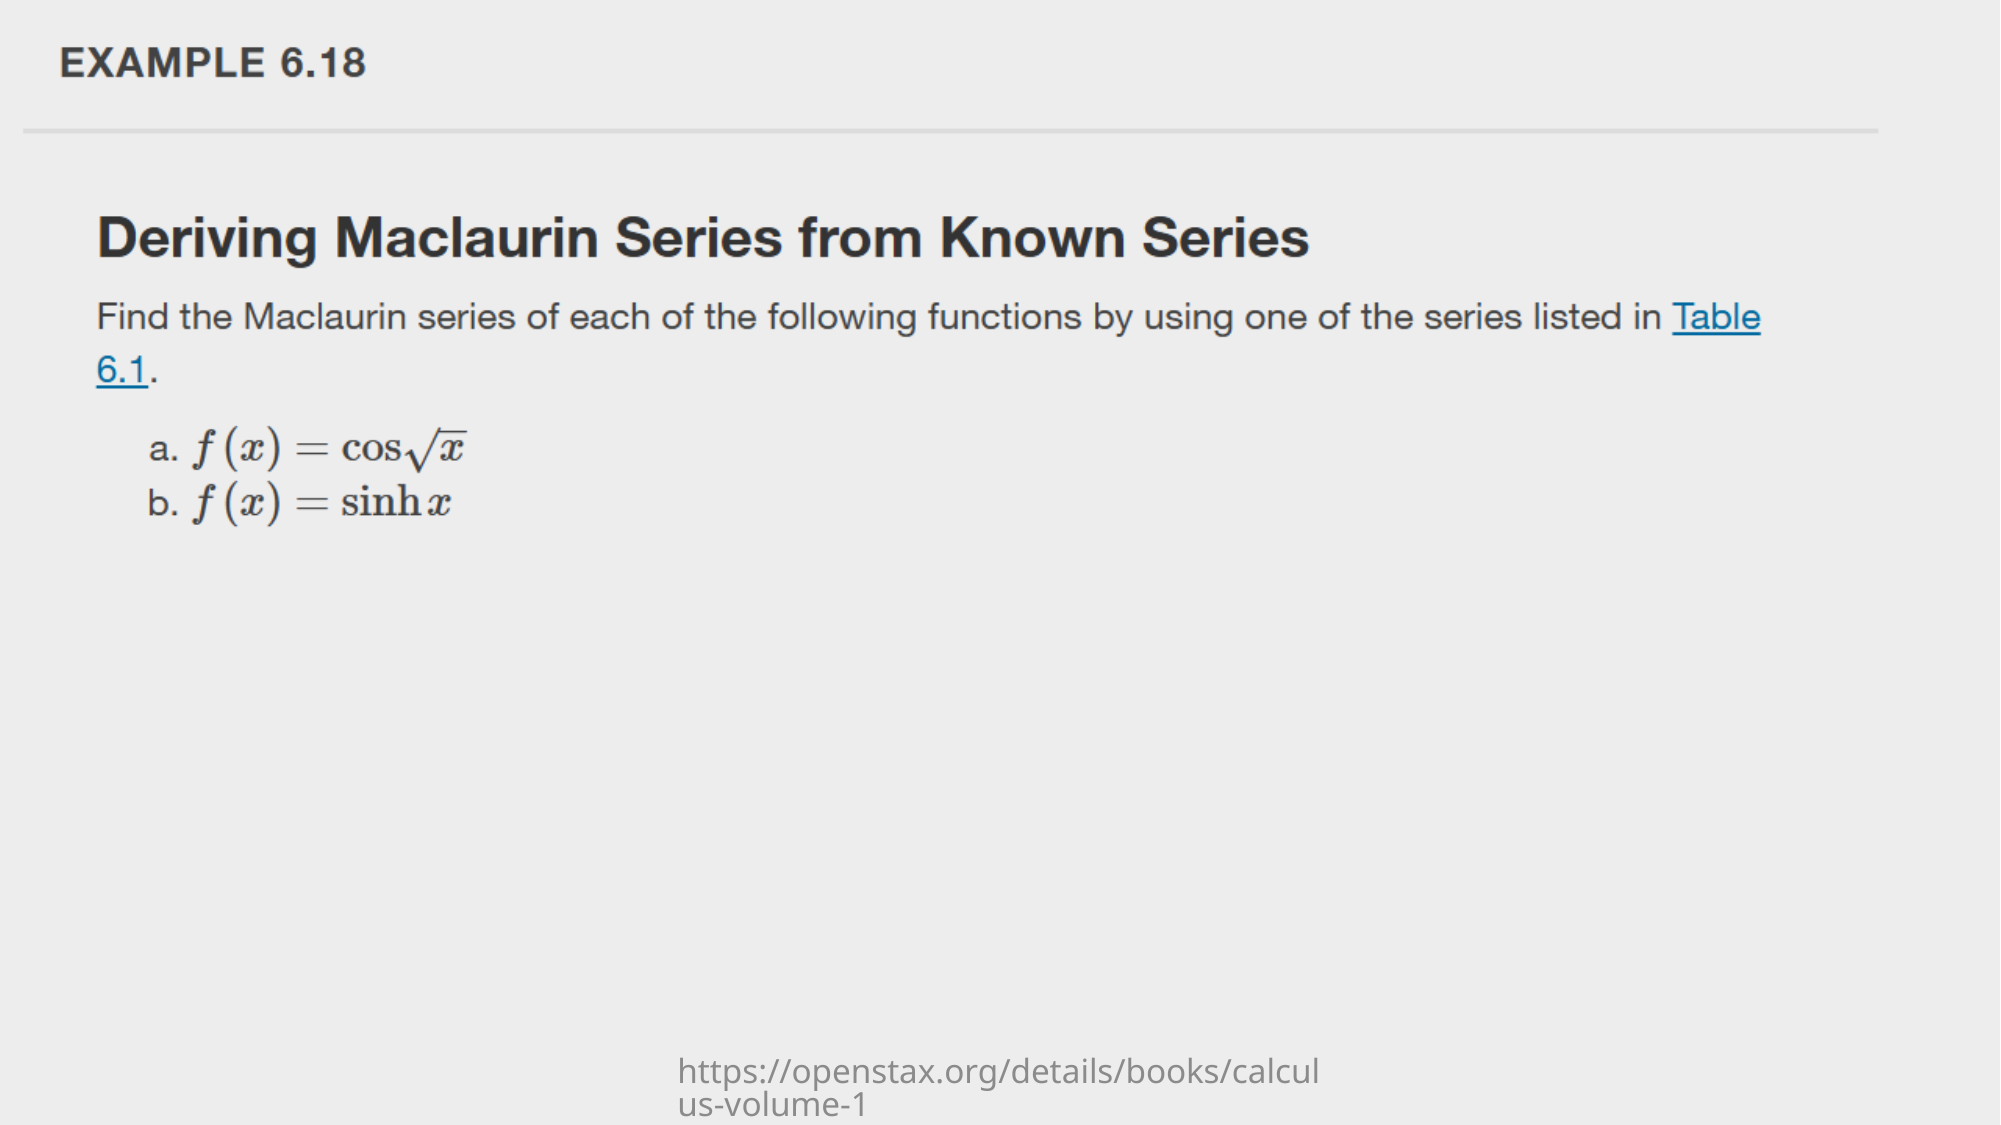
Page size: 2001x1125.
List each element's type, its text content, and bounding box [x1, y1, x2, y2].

footer https://openstax.org/details/books/calculus-volume-1 [662, 1042, 1338, 1103]
picture [0, 0, 1902, 550]
